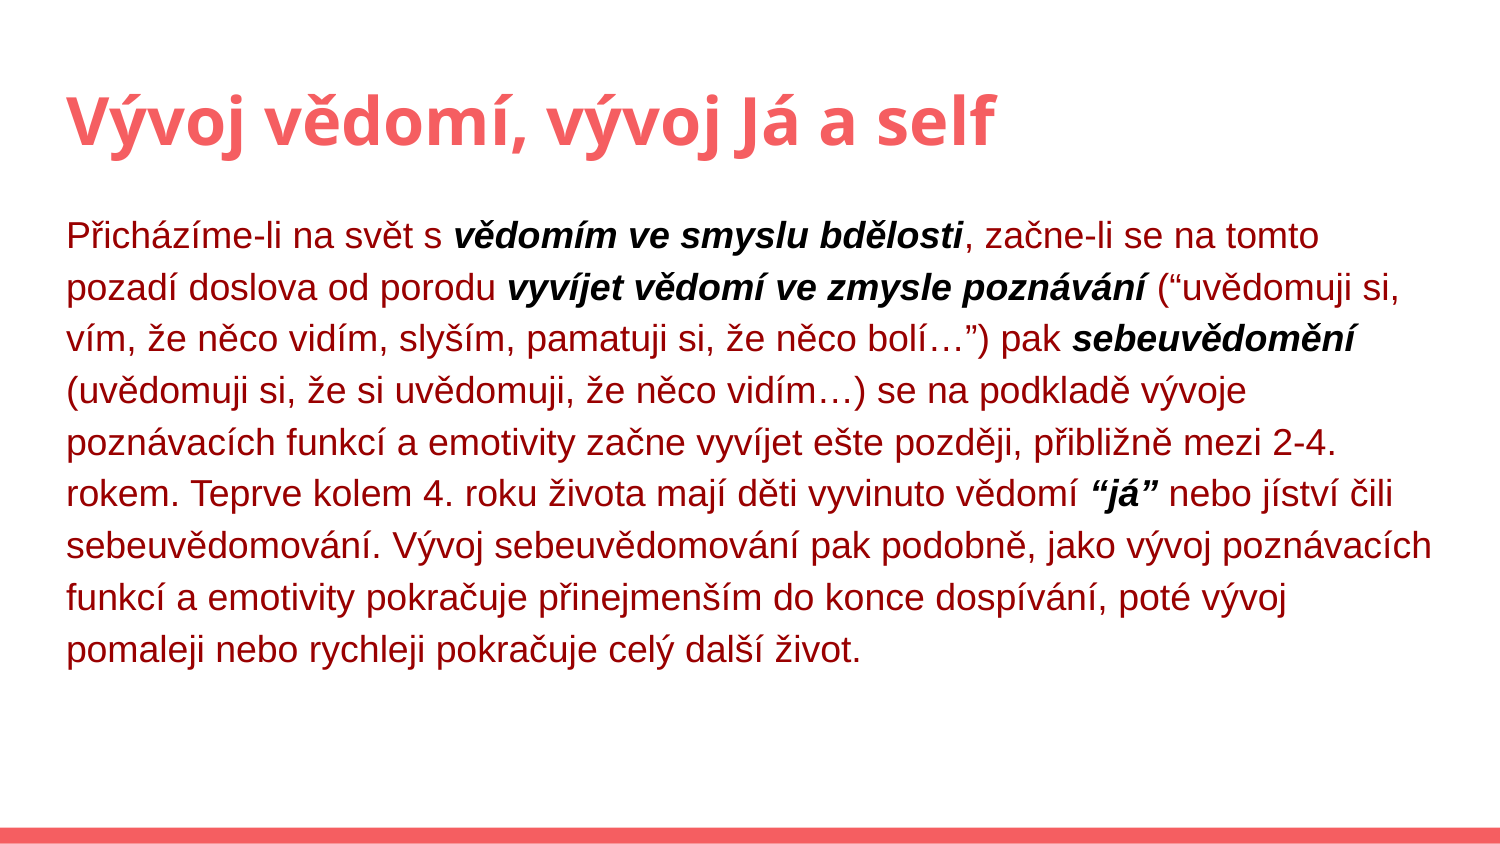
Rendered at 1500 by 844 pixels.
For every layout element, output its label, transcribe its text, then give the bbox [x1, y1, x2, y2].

list Přicházíme-li na svět s vědomím ve smyslu bdělosti, začne-li se na tomto pozadí doslova od porodu vyvíjet vědomí ve zmysle poznávání (“uvědomuji si, vím, že něco vidím, slyším, pamatuji si, že něco bolí…”) pak sebeuvědomění (uvědomuji si, že si uvědomuji, že něco vidím…) se na podkladě vývoje poznávacích funkcí a emotivity začne vyvíjet ešte později, přibližně mezi 2-4. rokem. Teprve kolem 4. roku života mají děti vyvinuto vědomí “já” nebo jíství čili sebeuvědomování. Vývoj sebeuvědomování pak podobně, jako vývoj poznávacích funkcí a emotivity pokračuje přinejmenším do konce dospívání, poté vývoj pomaleji nebo rychleji pokračuje celý další život. [51, 189, 1449, 750]
title Vývoj vědomí, vývoj Já a self [51, 64, 1449, 167]
